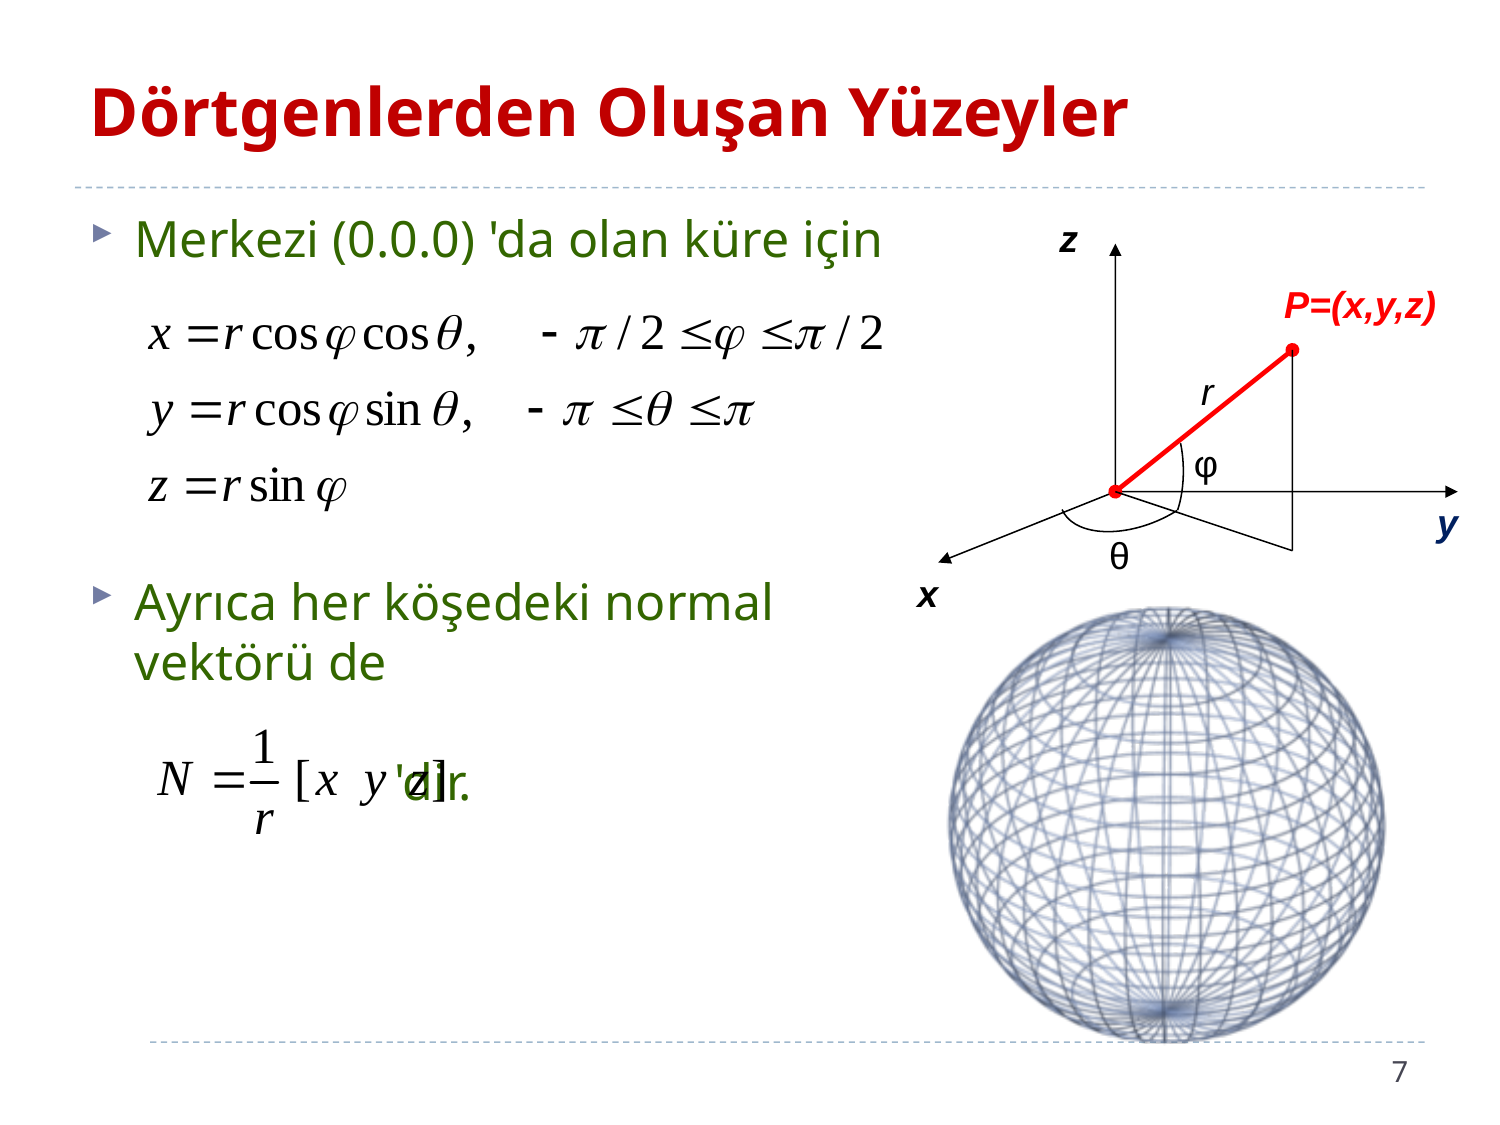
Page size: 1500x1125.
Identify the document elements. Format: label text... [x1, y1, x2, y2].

text_box [938, 512, 1063, 562]
text_box φ [1179, 432, 1239, 493]
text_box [147, 714, 457, 847]
text_box P=(x,y,z) [1269, 274, 1500, 334]
text_box r [1186, 360, 1257, 421]
title Dörtgenlerden Oluşan Yüzeyler [75, 24, 1425, 188]
text_box [1159, 445, 1182, 510]
picture [926, 585, 1409, 1068]
slide_number 7 [1074, 1045, 1424, 1106]
text_box [1257, 343, 1299, 379]
list Merkezi (0.0.0) 'da olan küre için Ayrıca her köşedeki normal vektörü de 'dir. [75, 200, 1425, 1010]
text_box y [1422, 491, 1500, 552]
text_box [1445, 485, 1457, 491]
text_box θ [1094, 524, 1213, 585]
text_box x [902, 562, 998, 623]
text_box [1062, 477, 1178, 531]
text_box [138, 302, 892, 523]
text_box z [1044, 208, 1139, 268]
